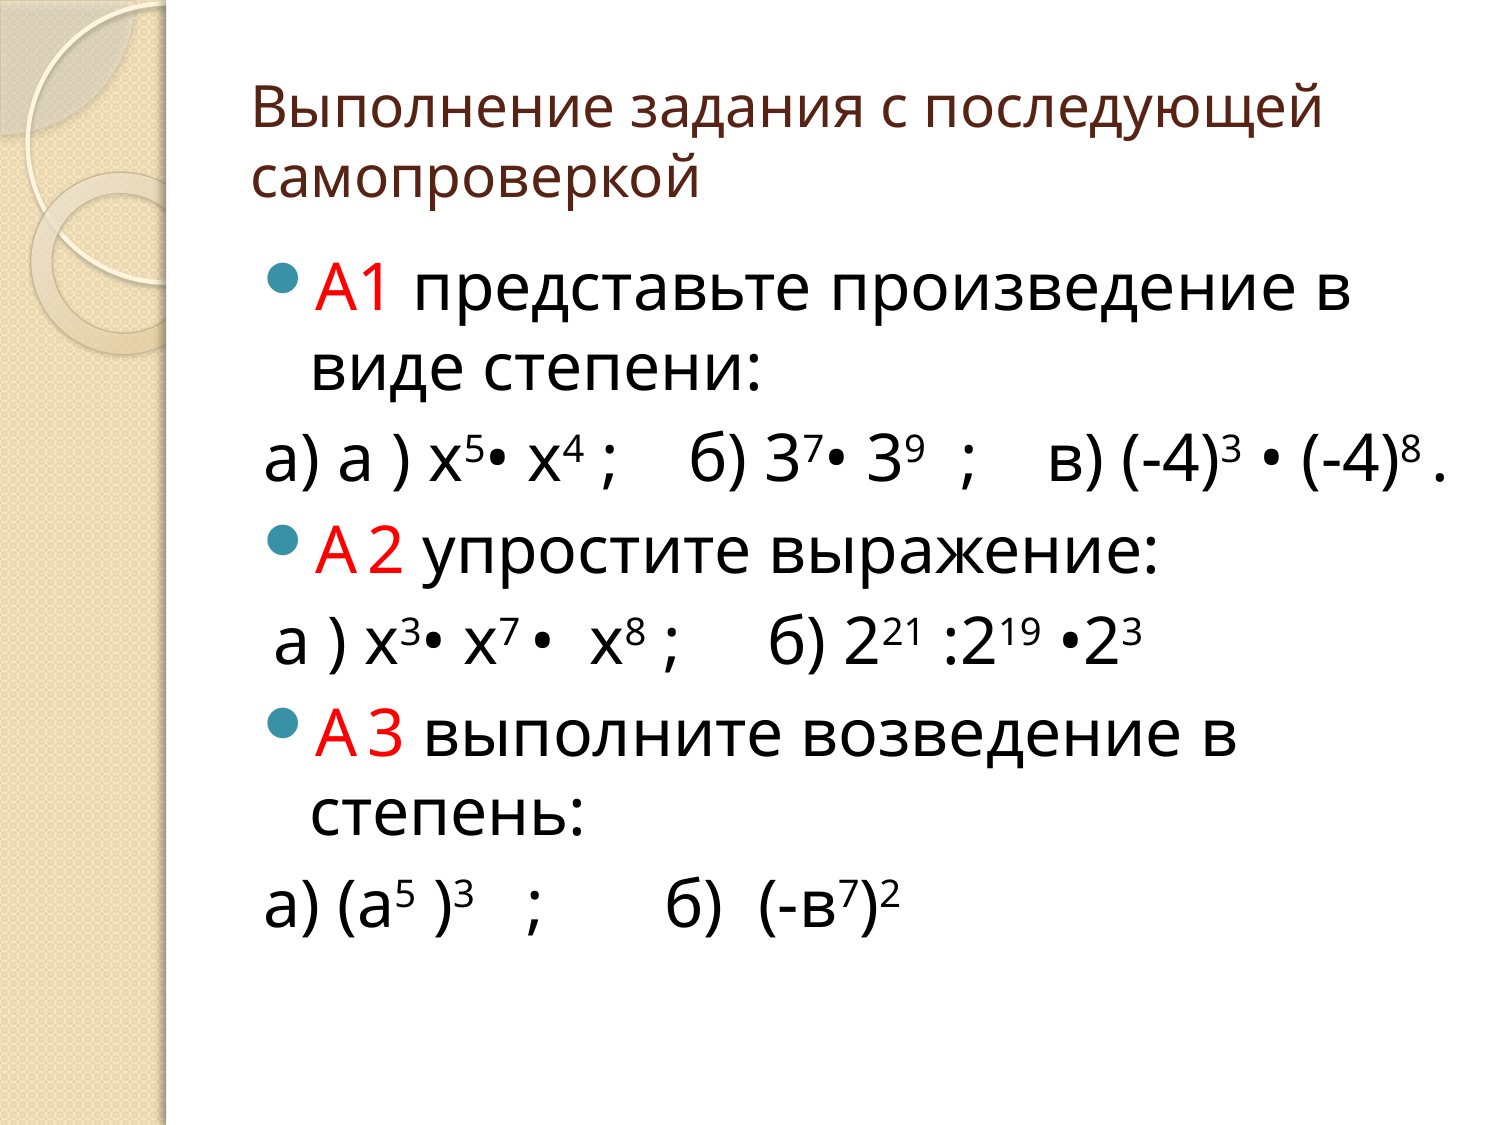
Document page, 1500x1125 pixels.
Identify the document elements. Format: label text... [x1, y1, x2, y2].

list А1 представьте произведение в виде степени: а) а ) х5• х4 ; б) 37• 39 ; в) (-4)3 • (-4)8 . А 2 упростите выражение: а ) х3• х7 • х8 ; б) 221 :219 •23 А 3 выполните возведение в степень: а) (а5 )3 ; б) (-в7)2 [235, 237, 1466, 1025]
title Выполнение задания с последующей самопроверкой [235, 45, 1466, 233]
